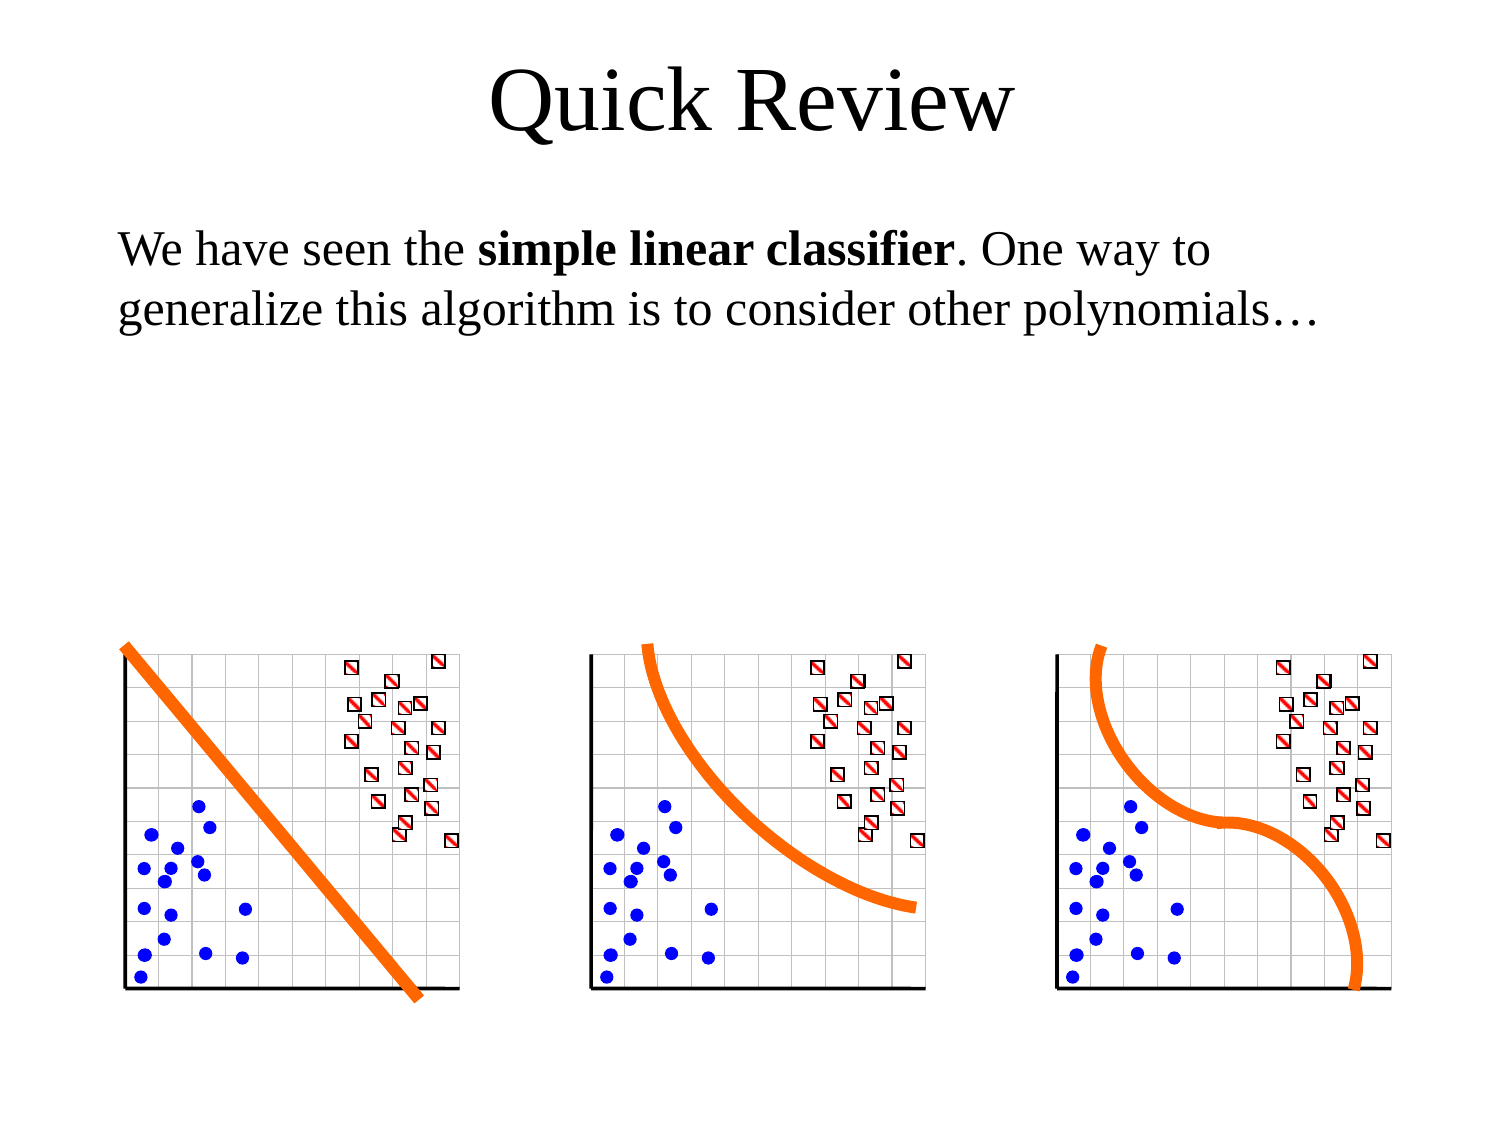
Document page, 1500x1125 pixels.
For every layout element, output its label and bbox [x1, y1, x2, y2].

text_box [1053, 638, 1397, 1014]
text_box [123, 645, 460, 1000]
text_box [590, 643, 926, 989]
text_box [102, 207, 1400, 343]
text_box [206, 0, 1299, 188]
